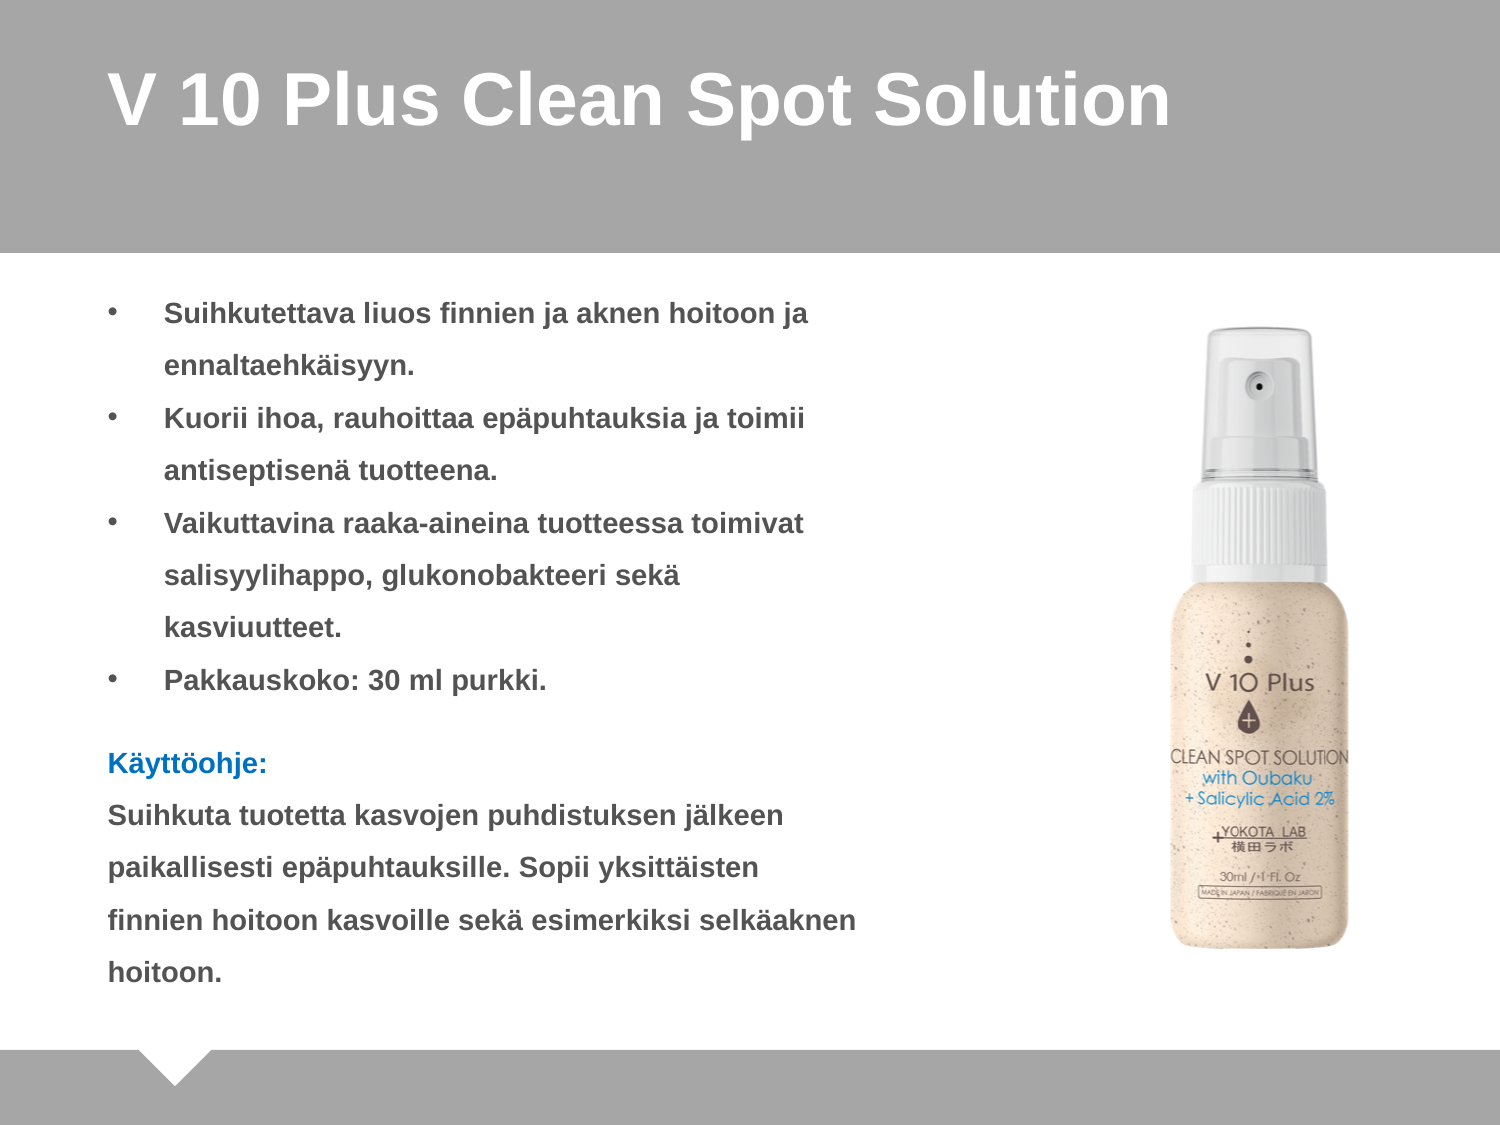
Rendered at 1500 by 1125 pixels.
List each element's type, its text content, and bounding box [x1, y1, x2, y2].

picture [1150, 326, 1368, 949]
text_box Suihkutettava liuos finnien ja aknen hoitoon ja ennaltaehkäisyyn. Kuorii ihoa, rauhoittaa epäpuhtauksia ja toimii antiseptisenä tuotteena. Vaikuttavina raaka-aineina tuotteessa toimivat salisyylihappo, glukonobakteeri sekä kasviuutteet. Pakkauskoko: 30 ml purkki. [100, 269, 822, 704]
text_box V 10 Plus Clean Spot Solution [100, 42, 1289, 148]
text_box Käyttöohje: Suihkuta tuotetta kasvojen puhdistuksen jälkeen paikallisesti epäpuhtauksille. Sopii yksittäisten finnien hoitoon kasvoille sekä esimerkiksi selkäaknen hoitoon. [100, 718, 869, 1049]
